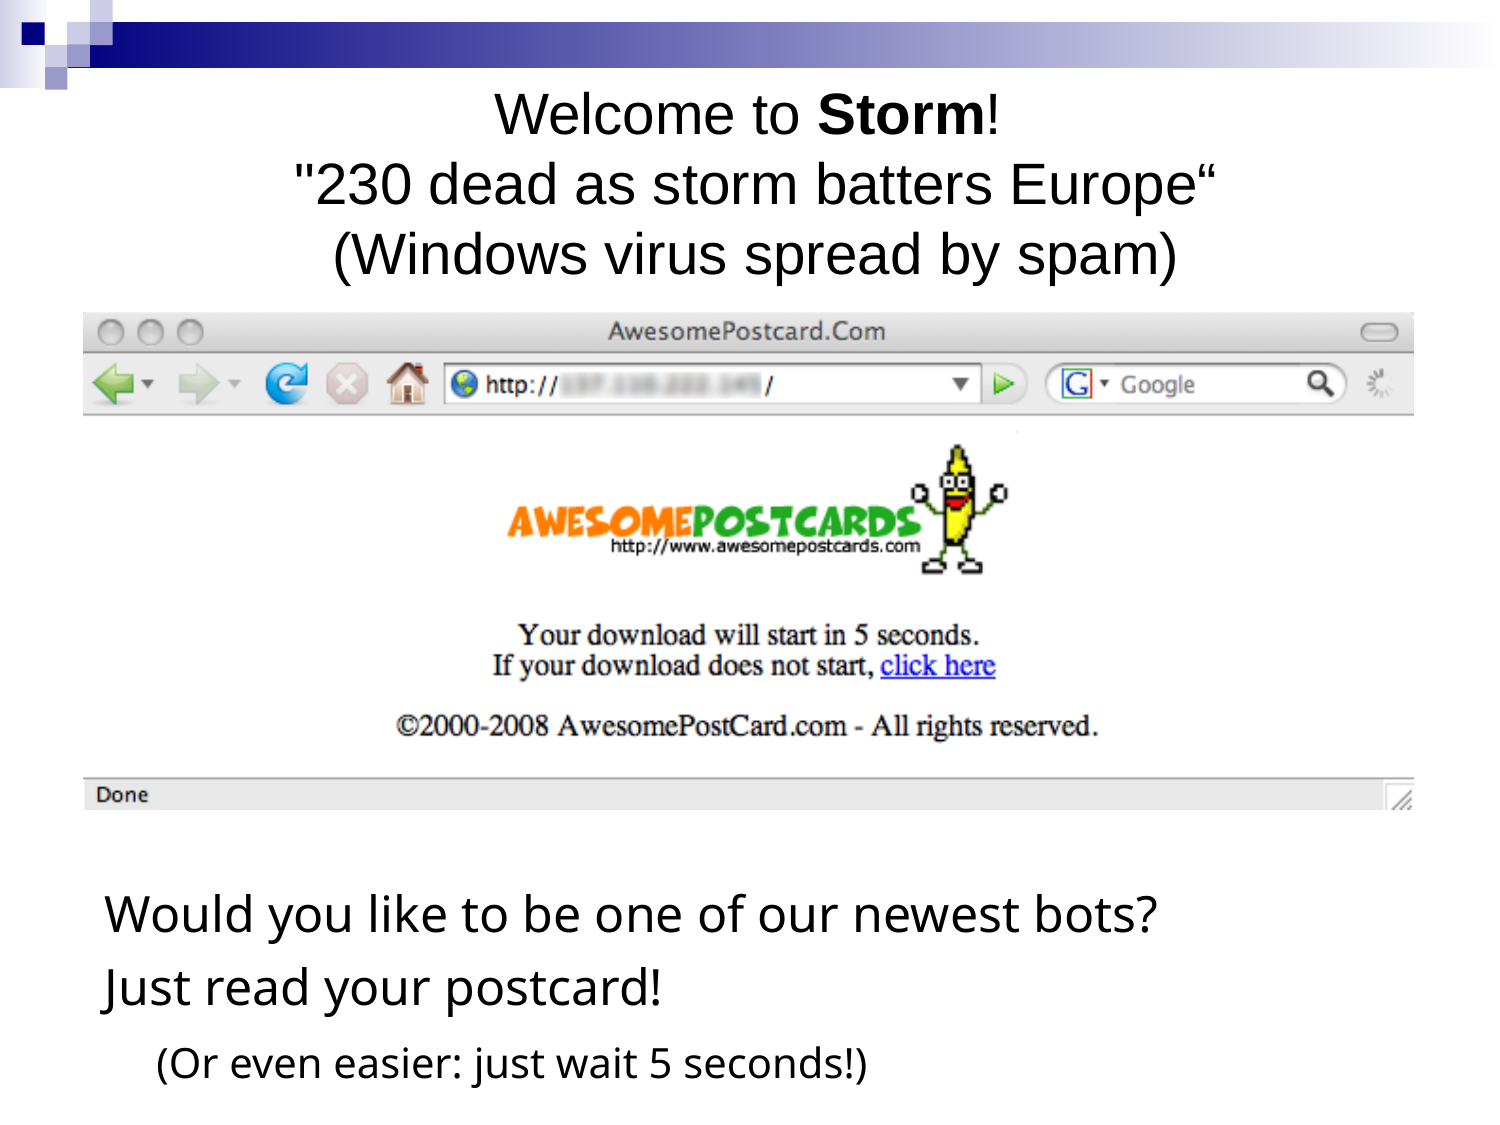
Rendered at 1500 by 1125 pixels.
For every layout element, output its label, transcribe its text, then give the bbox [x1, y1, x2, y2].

title Welcome to Storm! "230 dead as storm batters Europe“ (Windows virus spread by spam) [12, 87, 1500, 276]
picture [82, 312, 1414, 810]
text_box Would you like to be one of our newest bots? Just read your postcard! (Or even easier: just wait 5 seconds!) [89, 887, 1417, 1096]
